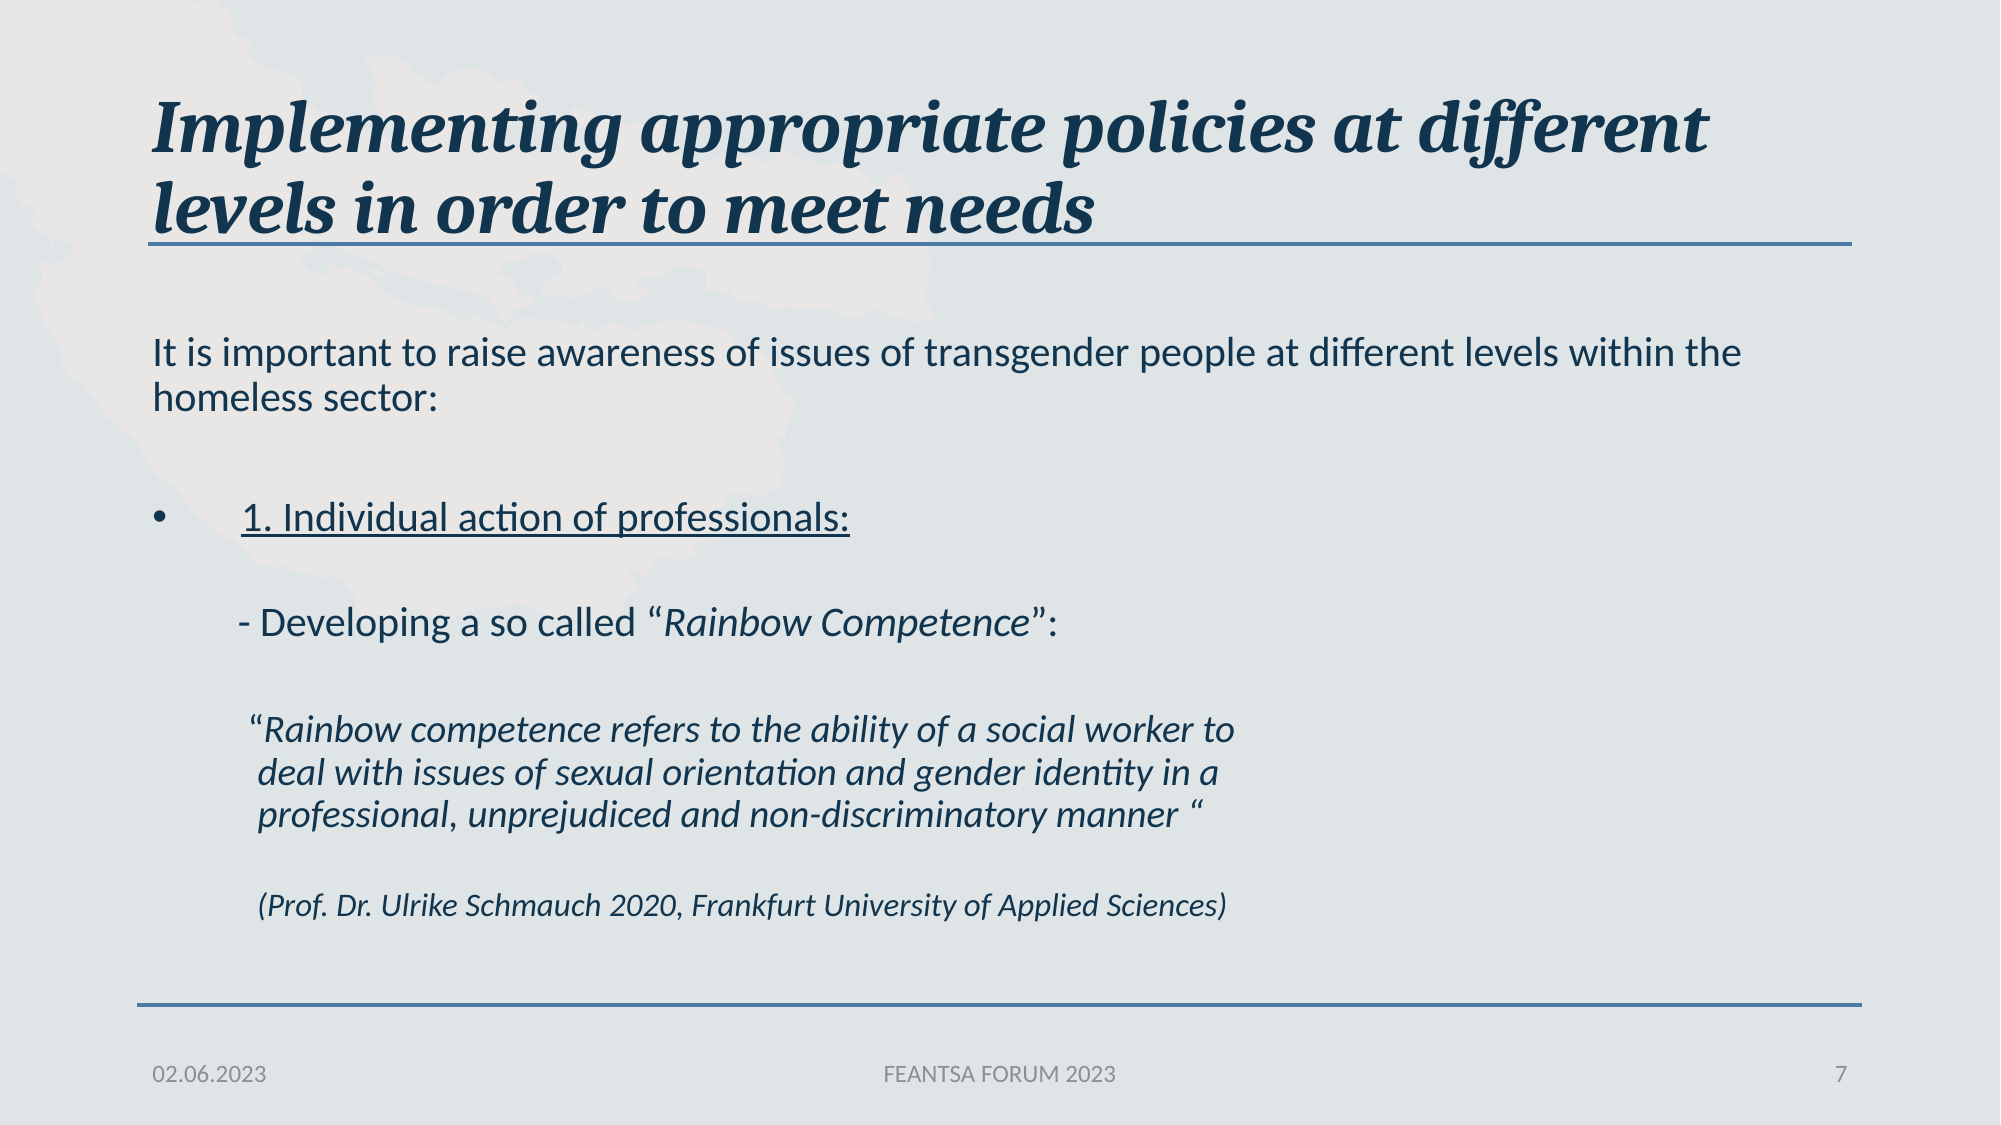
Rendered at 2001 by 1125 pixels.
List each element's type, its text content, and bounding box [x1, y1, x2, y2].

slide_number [137, 1042, 588, 1103]
list It is important to raise awareness of issues of transgender people at different levels within the homeless sector: 1. Individual action of professionals: - Developing a so called “Rainbow Competence”: “Rainbow competence refers to the ability of a social worker to deal with issues of sexual orientation and gender identity in a professional, unprejudiced and non-discriminatory manner “ (Prof. Dr. Ulrike Schmauch 2020, Frankfurt University of Applied Sciences) [137, 322, 1863, 940]
slide_number 7 [1412, 1042, 1863, 1103]
title Implementing appropriate policies at different levels in order to meet needs [137, 59, 1863, 278]
footer FEANTSA FORUM 2023 [662, 1042, 1338, 1103]
